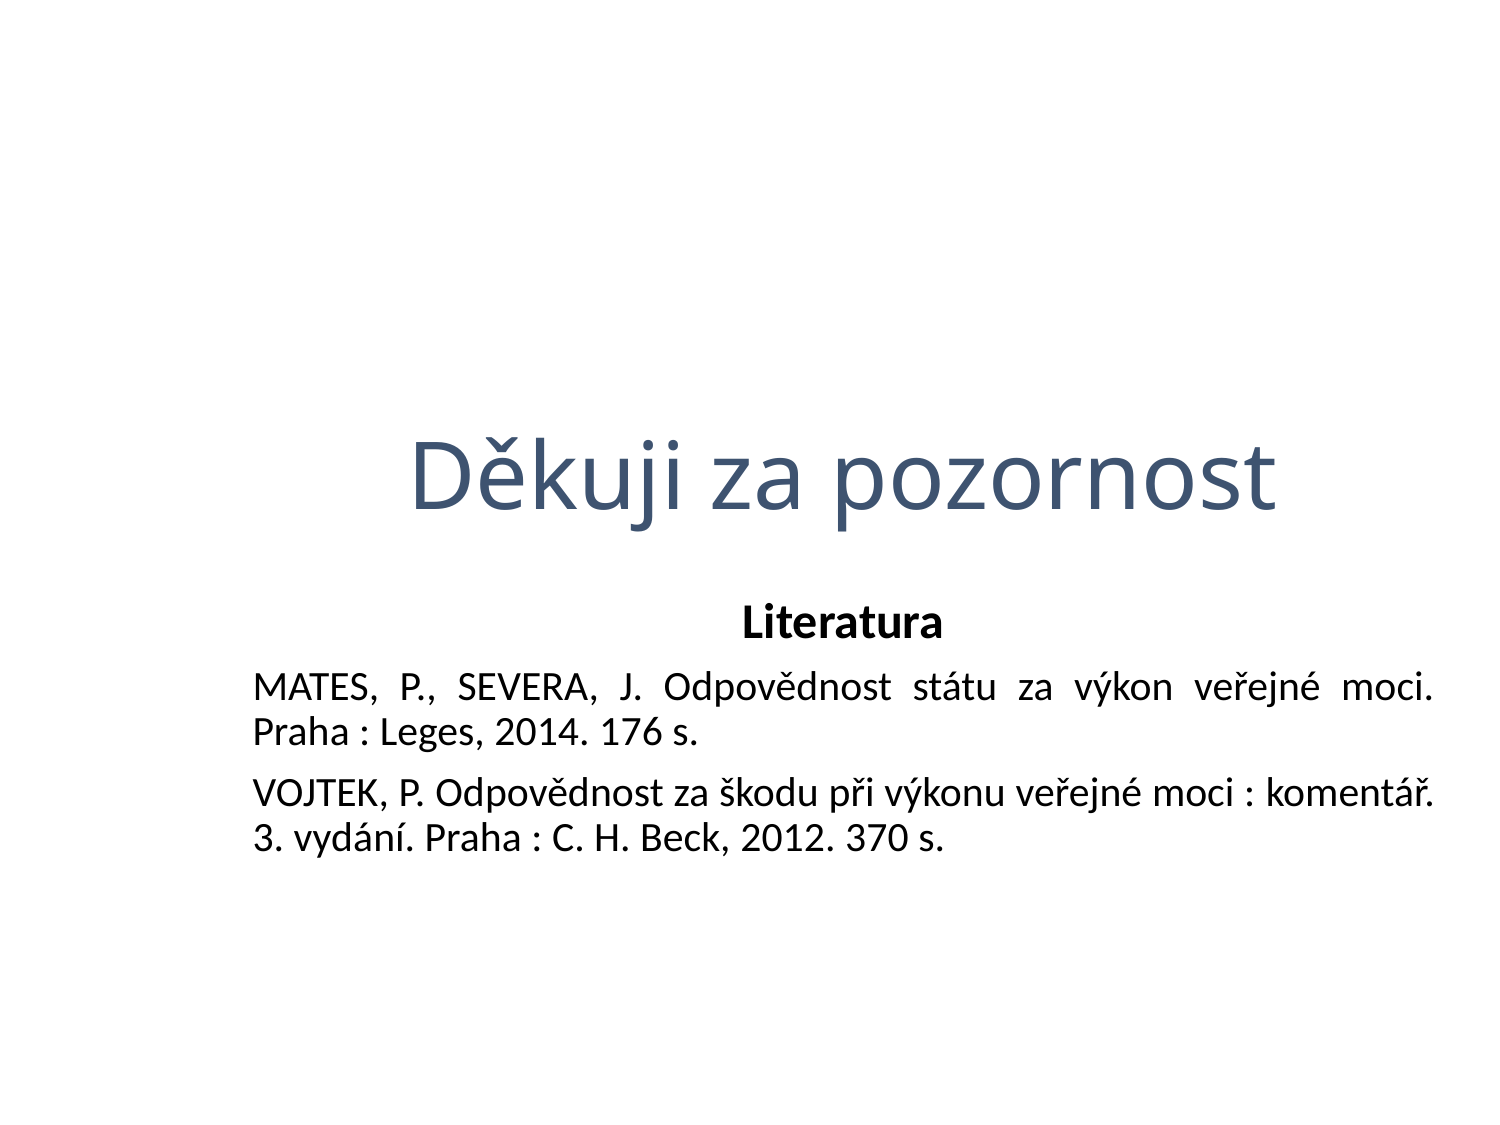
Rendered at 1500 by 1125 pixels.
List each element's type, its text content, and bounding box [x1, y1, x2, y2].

subtitle Literatura MATES, P., SEVERA, J. Odpovědnost státu za výkon veřejné moci. Praha : Leges, 2014. 176 s. VOJTEK, P. Odpovědnost za škodu při výkonu veřejné moci : komentář. 3. vydání. Praha : C. H. Beck, 2012. 370 s. [237, 587, 1450, 950]
title Děkuji za pozornost [234, 174, 1450, 538]
